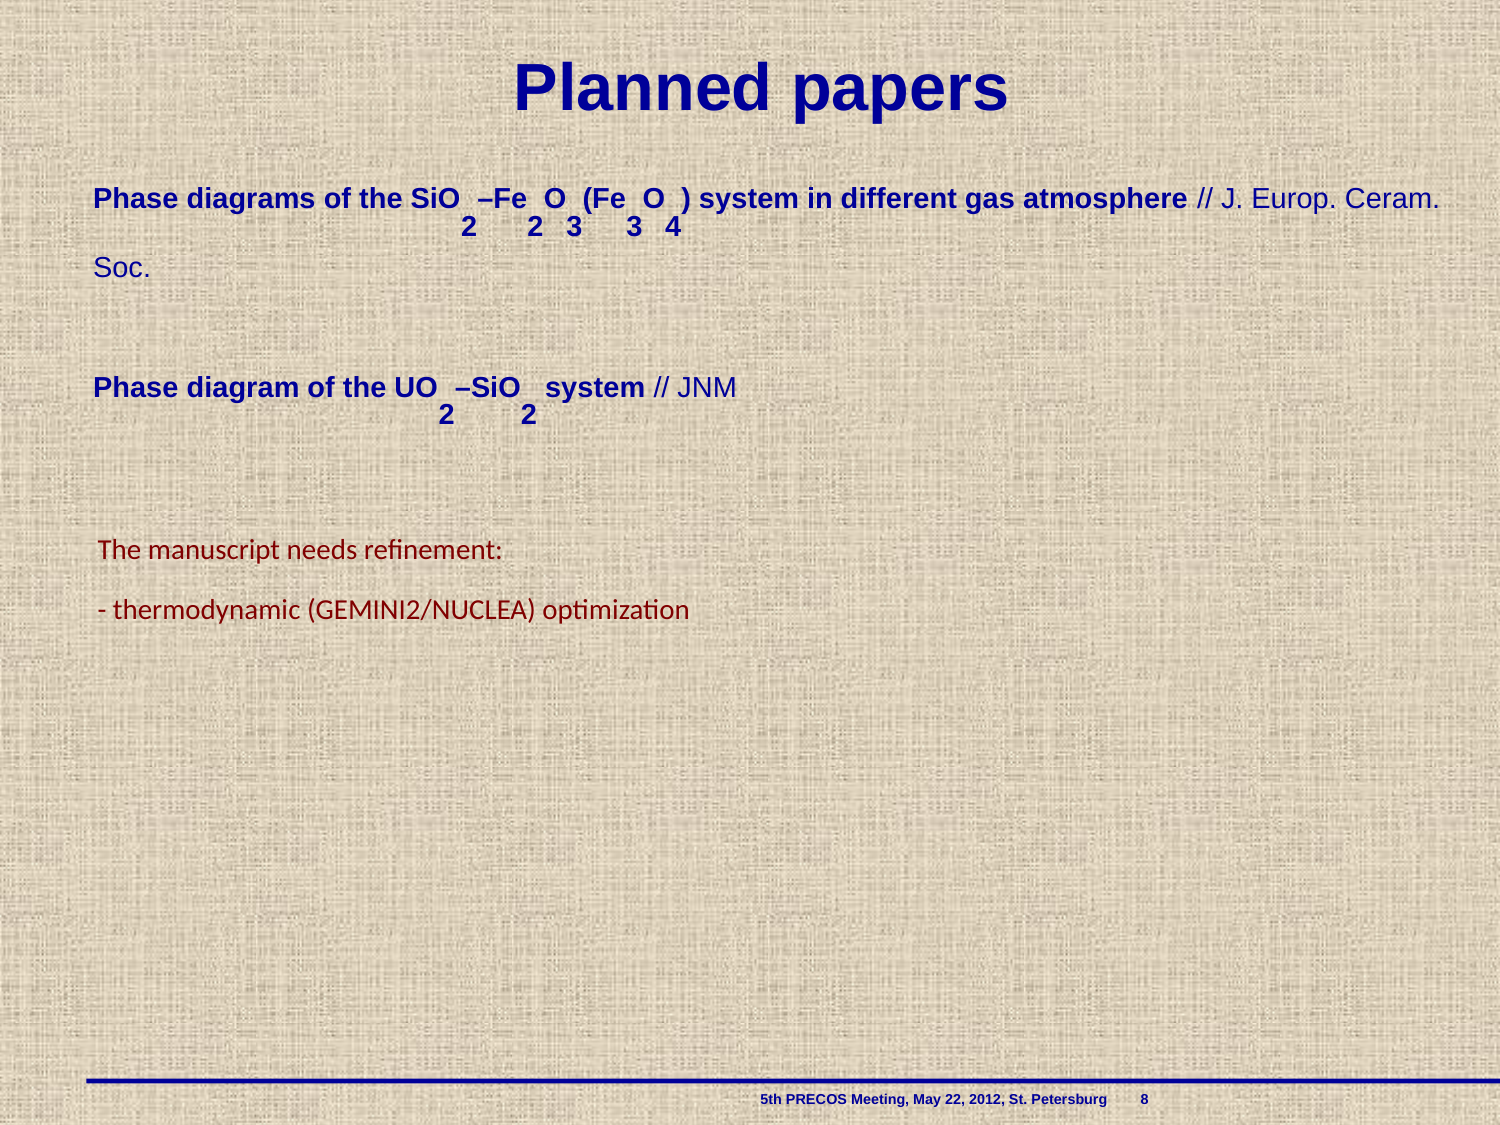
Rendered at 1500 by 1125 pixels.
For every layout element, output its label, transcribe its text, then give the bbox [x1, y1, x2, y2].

text_box Phase diagrams of the SiO2–Fe2O3(Fe3O4) system in different gas atmosphere // J. Europ. Ceram. Soc. Phase diagram of the UO2–SiO2 system // JNM [78, 166, 1465, 438]
title Planned papers [124, 0, 1400, 166]
text_box The manuscript needs refinement: - thermodynamic (GEMINI2/NUCLEA) optimization [82, 517, 1437, 652]
picture [0, 0, 1500, 1125]
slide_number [53, 1078, 1500, 1125]
